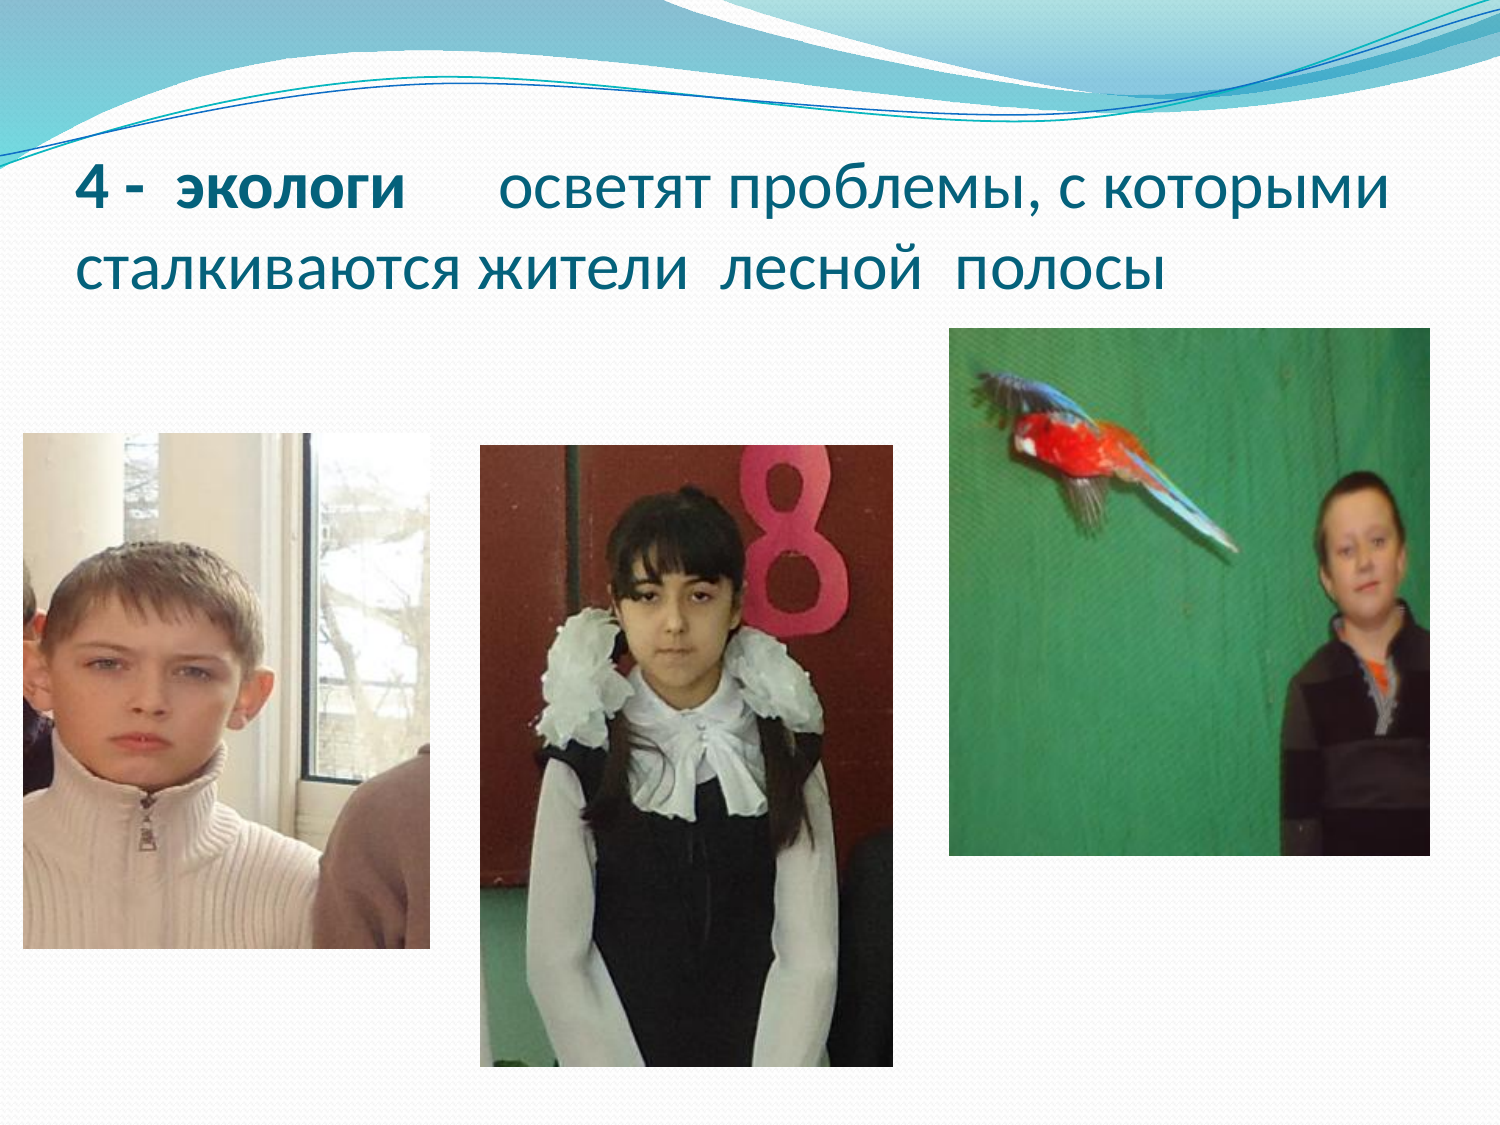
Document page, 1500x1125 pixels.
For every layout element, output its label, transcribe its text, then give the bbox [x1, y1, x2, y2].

title 4 - экологи осветят проблемы, с которыми сталкиваются жители лесной полосы [75, 115, 1425, 303]
picture [23, 433, 431, 949]
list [948, 327, 1430, 856]
picture [480, 445, 893, 1067]
